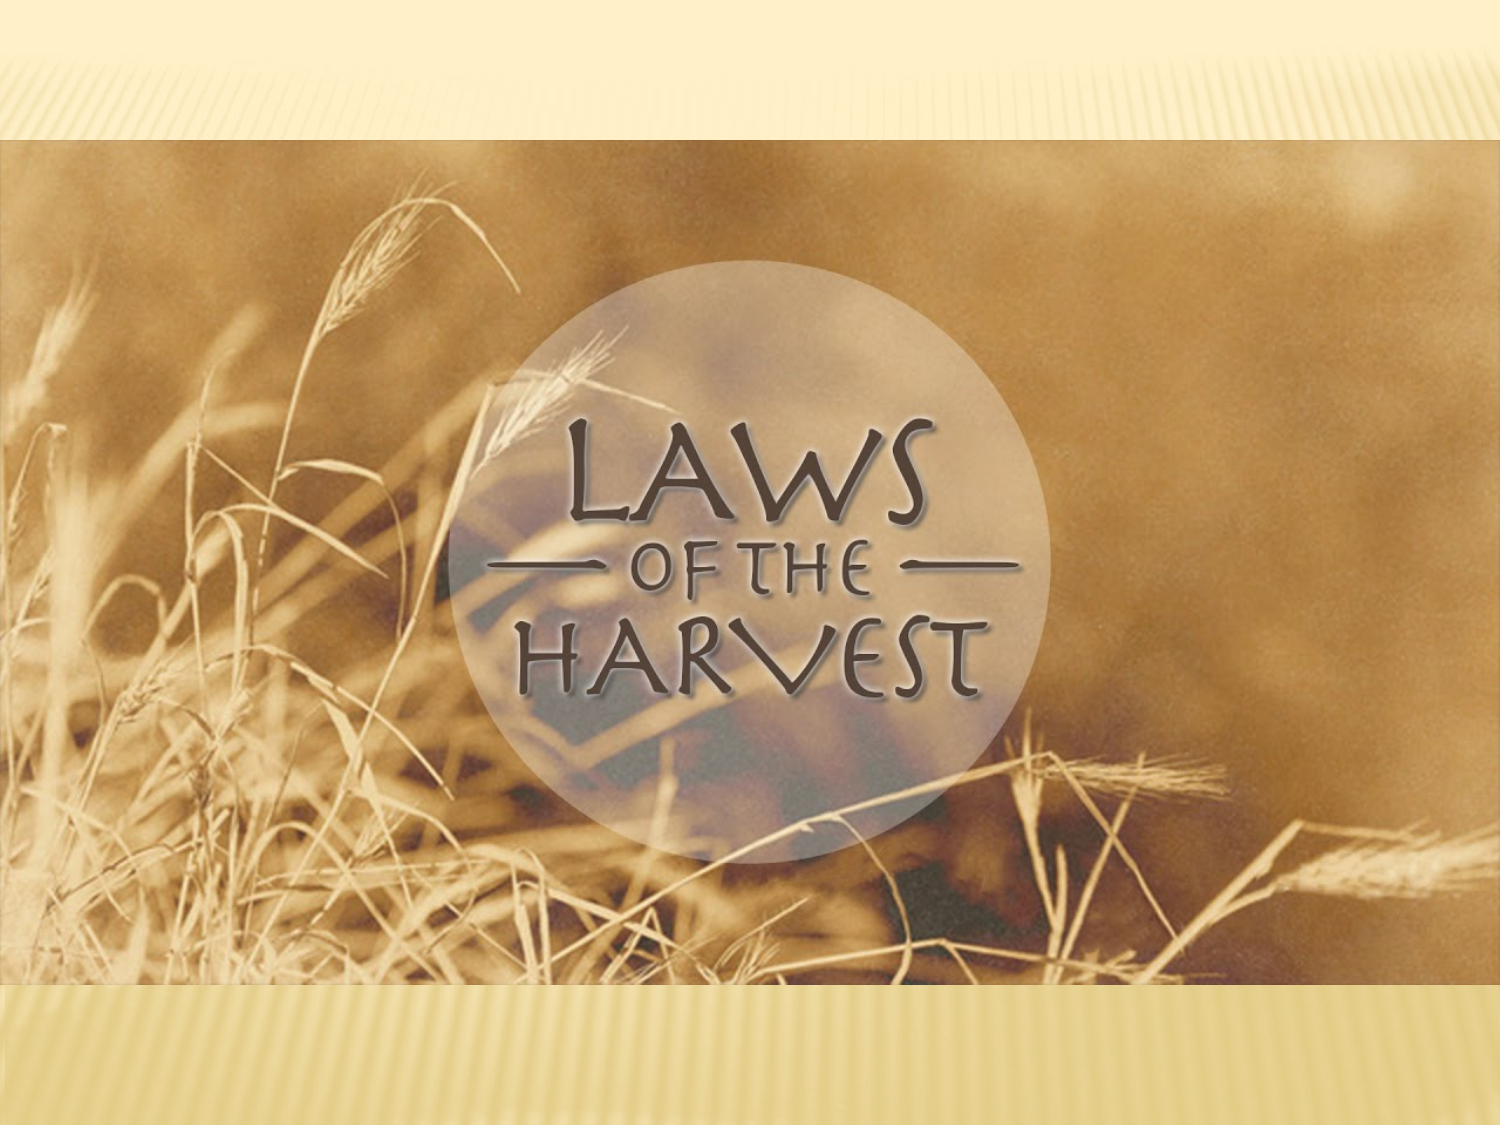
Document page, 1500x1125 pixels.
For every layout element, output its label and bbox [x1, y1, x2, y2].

picture [0, 140, 1500, 985]
